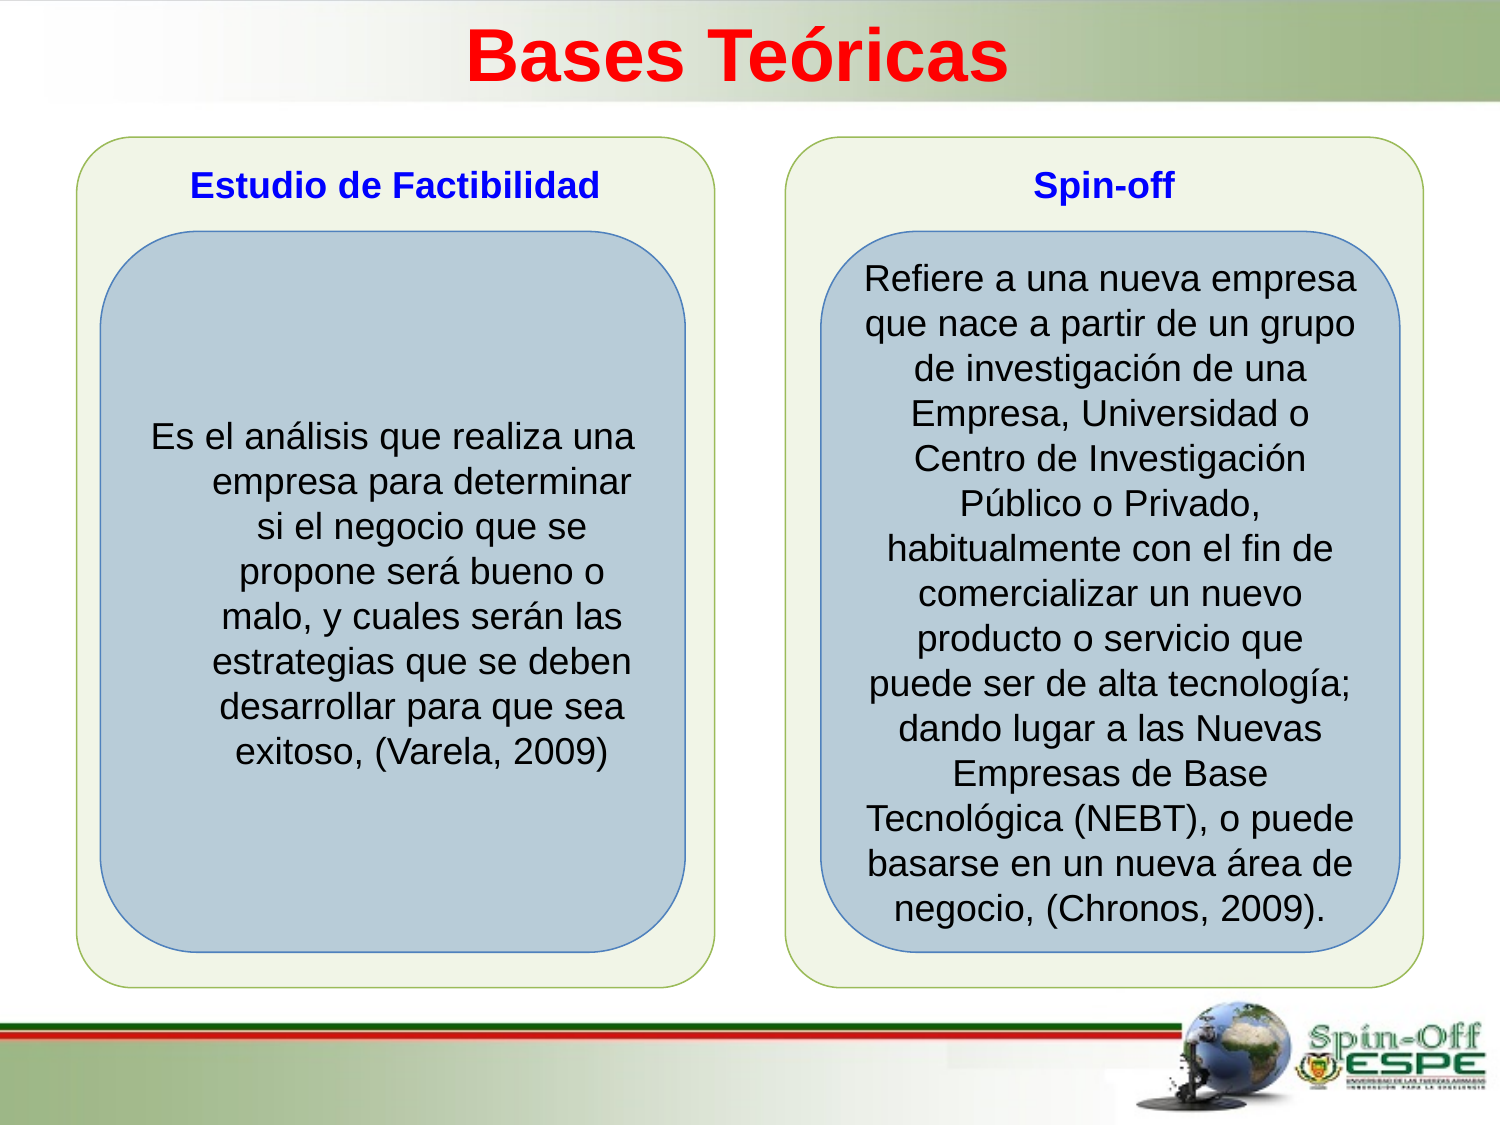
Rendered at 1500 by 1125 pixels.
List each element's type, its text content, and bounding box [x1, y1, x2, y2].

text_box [76, 136, 715, 988]
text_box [785, 136, 1424, 988]
text_box Bases Teóricas [159, 0, 1317, 108]
picture [0, 0, 1500, 1125]
